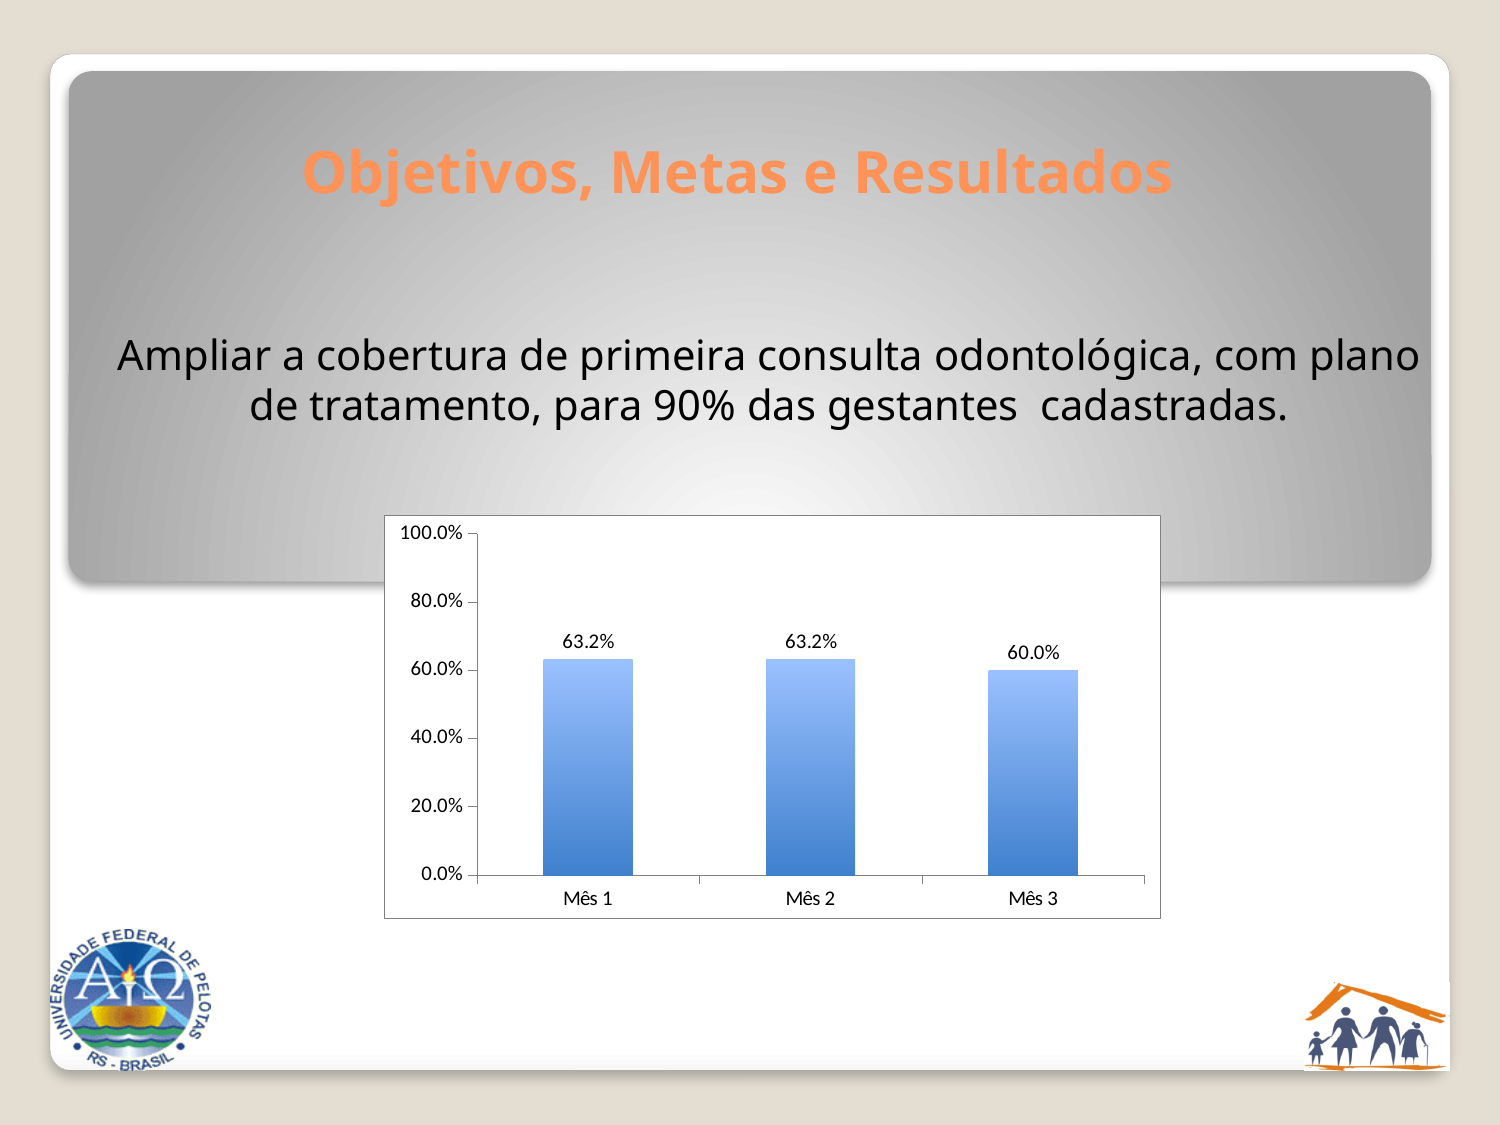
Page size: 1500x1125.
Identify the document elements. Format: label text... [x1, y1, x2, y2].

subtitle Ampliar a cobertura de primeira consulta odontológica, com plano de tratamento, para 90% das gestantes cadastradas. [76, 278, 1441, 710]
picture [50, 929, 211, 1071]
title Objetivos, Metas e Resultados [100, 0, 1376, 213]
picture [1304, 982, 1450, 1071]
chart [383, 514, 1161, 919]
